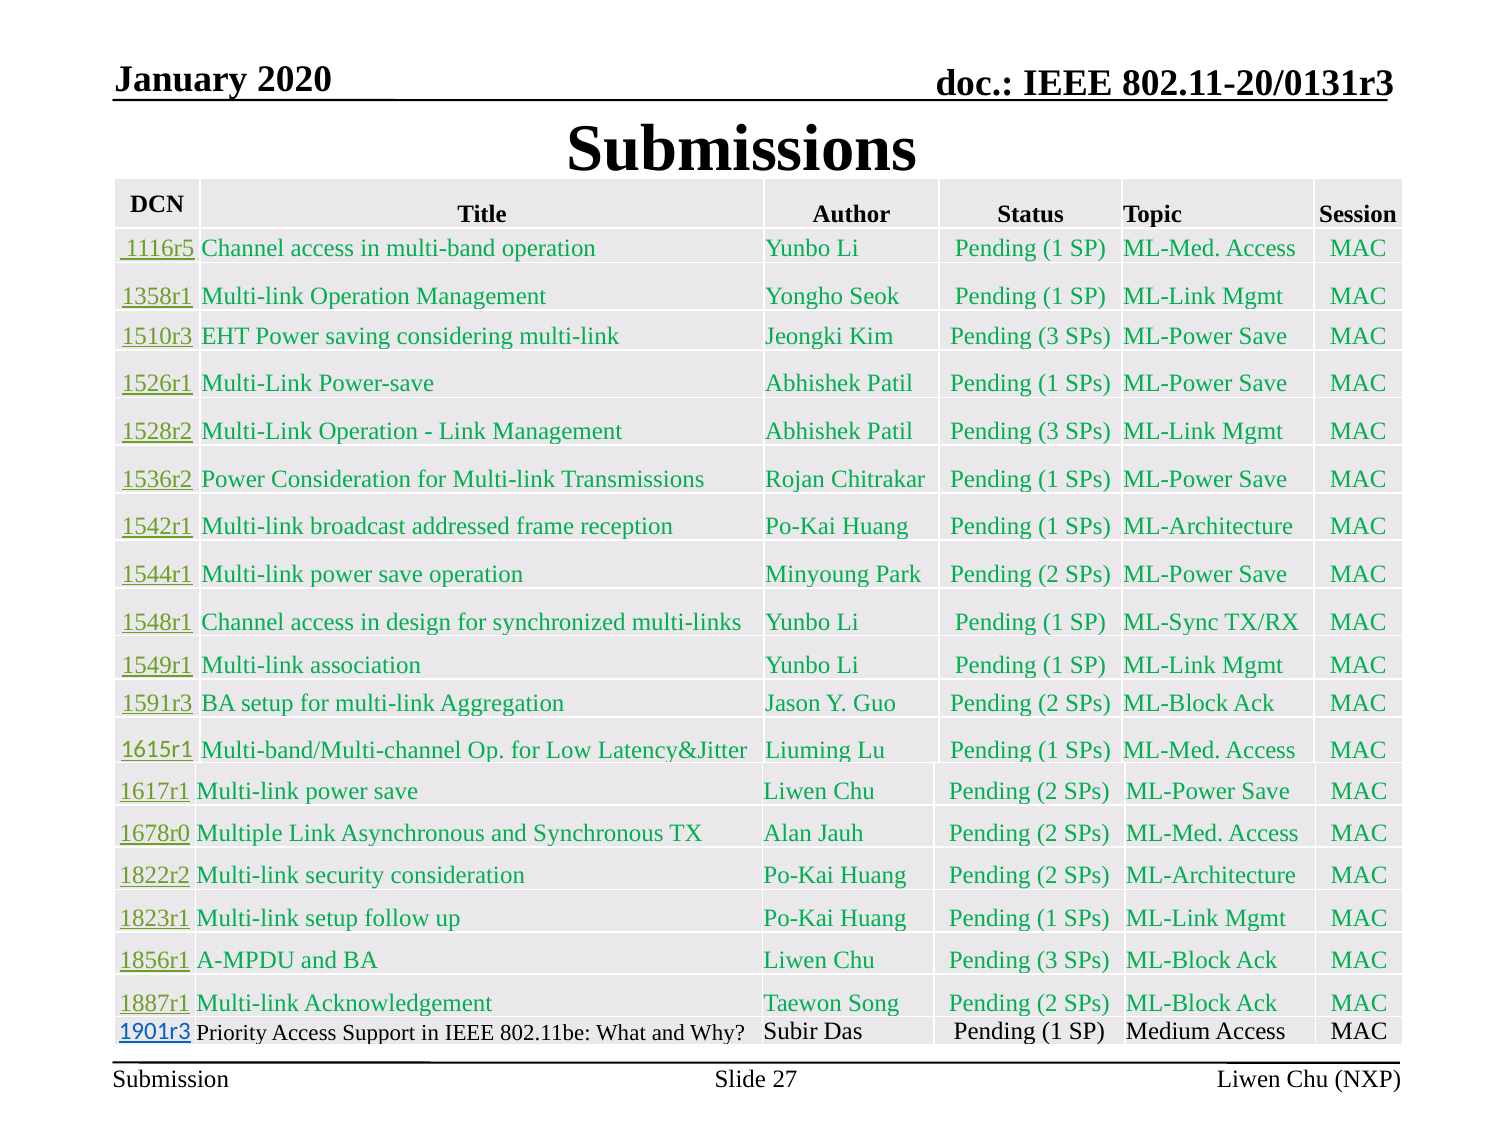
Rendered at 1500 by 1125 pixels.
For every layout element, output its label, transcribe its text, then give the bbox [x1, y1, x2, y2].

table_cell Channel access in design for synchronized multi-links [201, 589, 763, 635]
table_cell Pending (2 SPs) [935, 848, 1124, 889]
footer Liwen Chu (NXP) [878, 1061, 1402, 1093]
table_cell Pending (1 SPs) [940, 718, 1121, 762]
table_cell 1548r1 [115, 589, 199, 635]
table_cell Yunbo Li [765, 636, 938, 678]
table_cell Multi-Link Power-save [201, 351, 763, 397]
table_header ML-Power Save [1126, 763, 1315, 804]
table_cell Multi-Link Operation - Link Management [201, 398, 763, 444]
table_cell MAC [1316, 848, 1402, 889]
table_cell 1823r1 [115, 890, 195, 931]
table_cell Priority Access Support in IEEE 802.11be: What and Why? [196, 1017, 762, 1044]
table_cell Pending (1 SPs) [935, 890, 1124, 931]
table_header Title [201, 179, 763, 227]
table_cell Abhishek Patil [765, 351, 938, 397]
table_cell ML-Power Save [1123, 446, 1313, 492]
table_header Status [940, 179, 1121, 227]
table_cell 1822r2 [115, 848, 195, 889]
table_cell MAC [1316, 890, 1402, 931]
table_cell 1510r3 [115, 311, 199, 349]
table_header Session [1315, 179, 1402, 227]
table_cell ML-Block Ack [1126, 975, 1315, 1016]
table_cell Multi-link setup follow up [196, 890, 762, 931]
table_cell Multi-link security consideration [196, 848, 762, 889]
table_cell 1116r5 [115, 229, 199, 262]
table_cell MAC [1315, 446, 1402, 492]
table_cell MAC [1315, 311, 1402, 349]
table_cell Channel access in multi-band operation [201, 229, 763, 262]
table_cell MAC [1316, 1017, 1402, 1044]
table_cell EHT Power saving considering multi-link [201, 311, 763, 349]
table_cell 1591r3 [115, 680, 199, 716]
table_cell Yongho Seok [765, 263, 938, 309]
table_cell Pending (1 SP) [940, 636, 1121, 678]
table_cell MAC [1315, 263, 1402, 309]
table_cell Taewon Song [763, 975, 933, 1016]
table_cell Pending (2 SPs) [940, 680, 1121, 716]
table_cell 1549r1 [115, 636, 199, 678]
table_cell ML-Link Mgmt [1123, 263, 1313, 309]
table_cell 1544r1 [115, 541, 199, 587]
table_cell Pending (1 SP) [940, 229, 1121, 262]
table_cell Liuming Lu [765, 718, 938, 762]
table_cell 1887r1 [115, 975, 195, 1016]
table_cell Multi-band/Multi-channel Op. for Low Latency&Jitter [201, 718, 763, 762]
table_cell MAC [1315, 494, 1402, 539]
table_cell ML-Architecture [1123, 494, 1313, 539]
table_cell 1528r2 [115, 398, 199, 444]
table_header 1617r1 [115, 763, 195, 804]
table_cell Medium Access [1126, 1017, 1315, 1044]
table_cell Pending (1 SPs) [940, 494, 1121, 539]
table_cell MAC [1315, 229, 1402, 262]
table_cell ML-Power Save [1123, 351, 1313, 397]
table_cell Power Consideration for Multi-link Transmissions [201, 446, 763, 492]
table_cell Pending (1 SP) [935, 1017, 1124, 1044]
table_cell Yunbo Li [765, 229, 938, 262]
table_cell Pending (3 SPs) [940, 311, 1121, 349]
table_cell 1536r2 [115, 446, 199, 492]
table_cell MAC [1315, 636, 1402, 678]
table_cell 1526r1 [115, 351, 199, 397]
table_cell Alan Jauh [763, 806, 933, 846]
table_cell Minyoung Park [765, 541, 938, 587]
table_cell Po-Kai Huang [763, 848, 933, 889]
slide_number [114, 54, 423, 100]
table_cell 1856r1 [115, 933, 195, 973]
table_header Topic [1123, 179, 1313, 227]
table_cell Pending (1 SP) [940, 263, 1121, 309]
table_cell Pending (3 SPs) [940, 398, 1121, 444]
table_cell ML-Sync TX/RX [1123, 589, 1313, 635]
table_cell ML-Link Mgmt [1126, 890, 1315, 931]
table_cell ML-Architecture [1126, 848, 1315, 889]
table_cell MAC [1315, 541, 1402, 587]
table_cell Pending (2 SPs) [940, 541, 1121, 587]
slide_number Slide 27 [712, 1061, 800, 1123]
table_cell ML-Power Save [1123, 311, 1313, 349]
table_cell Pending (1 SPs) [940, 351, 1121, 397]
title Submissions [104, 55, 1380, 232]
table_cell Multi-link broadcast addressed frame reception [201, 494, 763, 539]
table_cell ML-Link Mgmt [1123, 636, 1313, 678]
table_cell Pending (2 SPs) [935, 806, 1124, 846]
table_header DCN [115, 179, 199, 227]
table_cell ML-Block Ack [1126, 933, 1315, 973]
table_cell MAC [1316, 806, 1402, 846]
table_header Multi-link power save [196, 763, 762, 804]
table_cell 1678r0 [115, 806, 195, 846]
table_cell MAC [1315, 398, 1402, 444]
table_cell A-MPDU and BA [196, 933, 762, 973]
table_cell Liwen Chu [763, 933, 933, 973]
table_cell Abhishek Patil [765, 398, 938, 444]
table_cell Po-Kai Huang [763, 890, 933, 931]
table_cell Jeongki Kim [765, 311, 938, 349]
table_header Liwen Chu [763, 763, 933, 804]
table_cell Po-Kai Huang [765, 494, 938, 539]
table_cell Pending (1 SPs) [940, 446, 1121, 492]
table_cell Jason Y. Guo [765, 680, 938, 716]
table_cell Multi-link Acknowledgement [196, 975, 762, 1016]
table_cell ML-Power Save [1123, 541, 1313, 587]
table_cell Rojan Chitrakar [765, 446, 938, 492]
table_header Pending (2 SPs) [935, 763, 1124, 804]
table_cell ML-Med. Access [1126, 806, 1315, 846]
table_cell ML-Med. Access [1123, 718, 1313, 762]
table_cell Subir Das [763, 1017, 933, 1044]
table_cell Multiple Link Asynchronous and Synchronous TX [196, 806, 762, 846]
table_cell ML-Med. Access [1123, 229, 1313, 262]
table_cell MAC [1315, 589, 1402, 635]
table_cell MAC [1315, 351, 1402, 397]
table_cell 1901r3 [115, 1017, 195, 1044]
table_cell Pending (2 SPs) [935, 975, 1124, 1016]
table_cell Multi-link Operation Management [201, 263, 763, 309]
table_cell Yunbo Li [765, 589, 938, 635]
table_cell 1542r1 [115, 494, 199, 539]
table_cell MAC [1315, 718, 1402, 762]
table_cell 1615r1 [115, 718, 199, 762]
table_cell Pending (3 SPs) [935, 933, 1124, 973]
table_cell ML-Block Ack [1123, 680, 1313, 716]
table_header Author [765, 179, 938, 227]
table_cell BA setup for multi-link Aggregation [201, 680, 763, 716]
table_cell MAC [1315, 680, 1402, 716]
table_header MAC [1316, 763, 1402, 804]
table_cell MAC [1316, 975, 1402, 1016]
table_cell Multi-link association [201, 636, 763, 678]
table_cell Multi-link power save operation [201, 541, 763, 587]
table_cell Pending (1 SP) [940, 589, 1121, 635]
table_cell MAC [1316, 933, 1402, 973]
table_cell 1358r1 [115, 263, 199, 309]
table_cell ML-Link Mgmt [1123, 398, 1313, 444]
